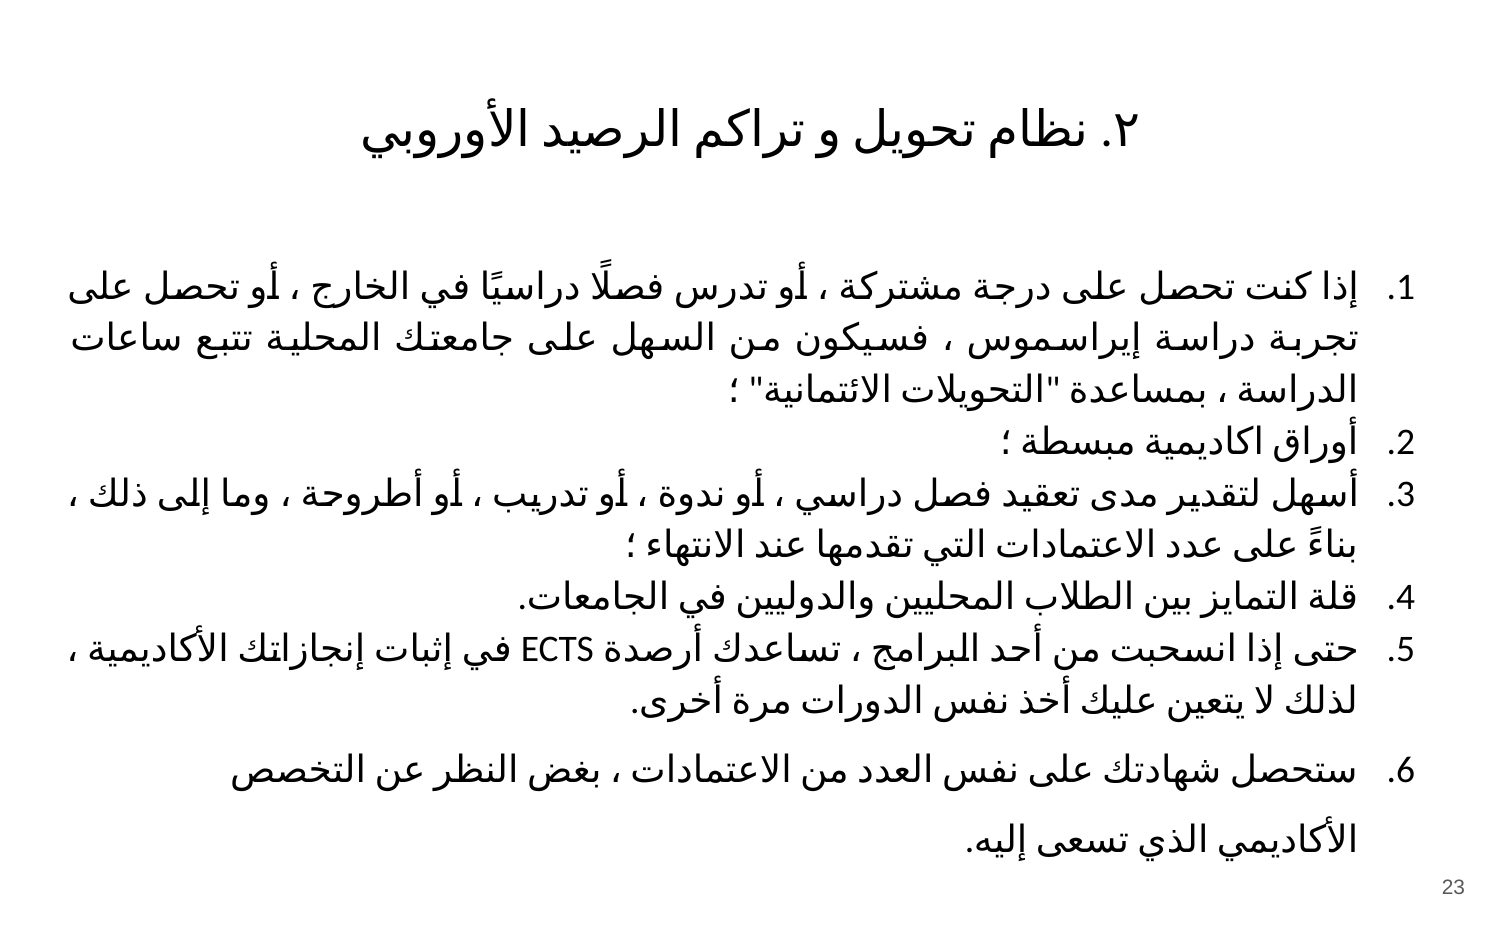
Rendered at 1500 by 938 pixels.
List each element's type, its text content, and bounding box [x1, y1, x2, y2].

list Translation is too long to be saved إذا كنت تحصل على درجة مشتركة ، أو تدرس فصلًا دراسيًا في الخارج ، أو تحصل على تجربة دراسة إيراسموس ، فسيكون من السهل على جامعتك المحلية تتبع ساعات الدراسة ، بمساعدة "التحويلات الائتمانية" ؛ أوراق اكاديمية مبسطة ؛ أسهل لتقدير مدى تعقيد فصل دراسي ، أو ندوة ، أو تدريب ، أو أطروحة ، وما إلى ذلك ، بناءً على عدد الاعتمادات التي تقدمها عند الانتهاء ؛ قلة التمايز بين الطلاب المحليين والدوليين في الجامعات. حتى إذا انسحبت من أحد البرامج ، تساعدك أرصدة ECTS في إثبات إنجازاتك الأكاديمية ، لذلك لا يتعين عليك أخذ نفس الدورات مرة أخرى. ستحصل شهادتك على نفس العدد من الاعتمادات ، بغض النظر عن التخصص الأكاديمي الذي تسعى إليه. [51, 210, 1449, 833]
title ٢. نظام تحويل و تراكم الرصيد الأوروبي [51, 81, 1449, 186]
slide_number ‹#› [1389, 849, 1480, 922]
